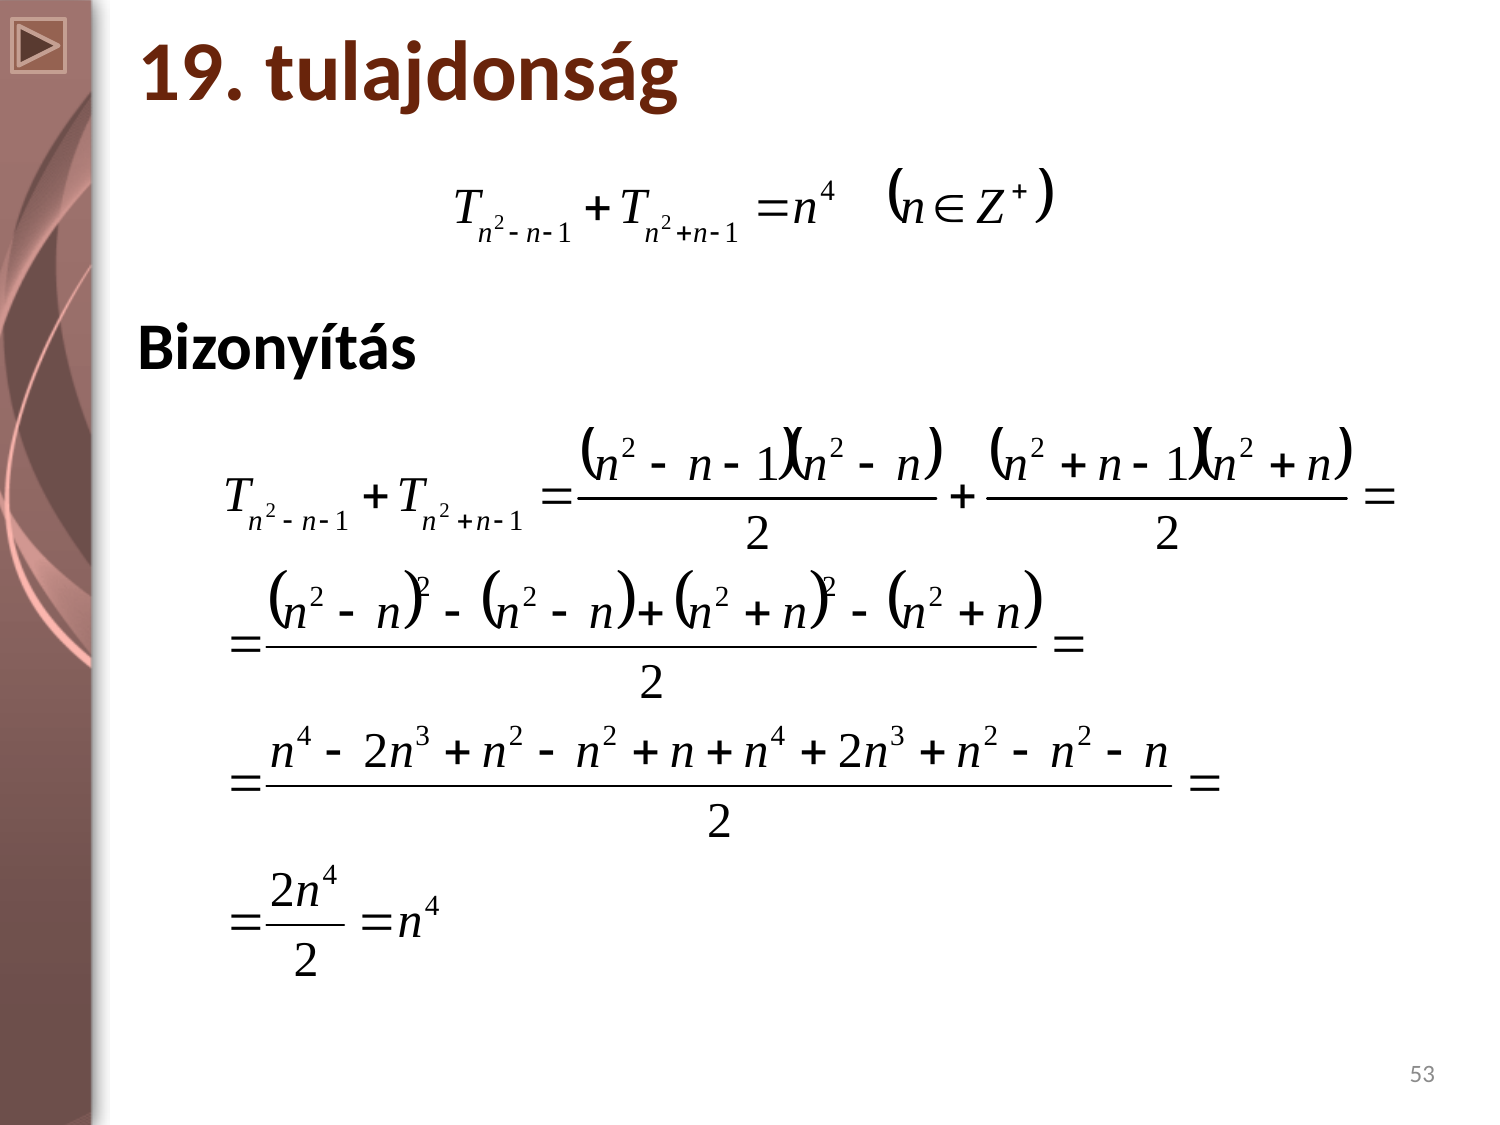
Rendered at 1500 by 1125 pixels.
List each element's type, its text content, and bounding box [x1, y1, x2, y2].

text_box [218, 426, 1398, 989]
list Bizonyítás [122, 295, 518, 395]
slide_number 53 [1100, 1042, 1450, 1103]
title 19. tulajdonság [117, 2, 1453, 131]
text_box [446, 167, 1054, 253]
